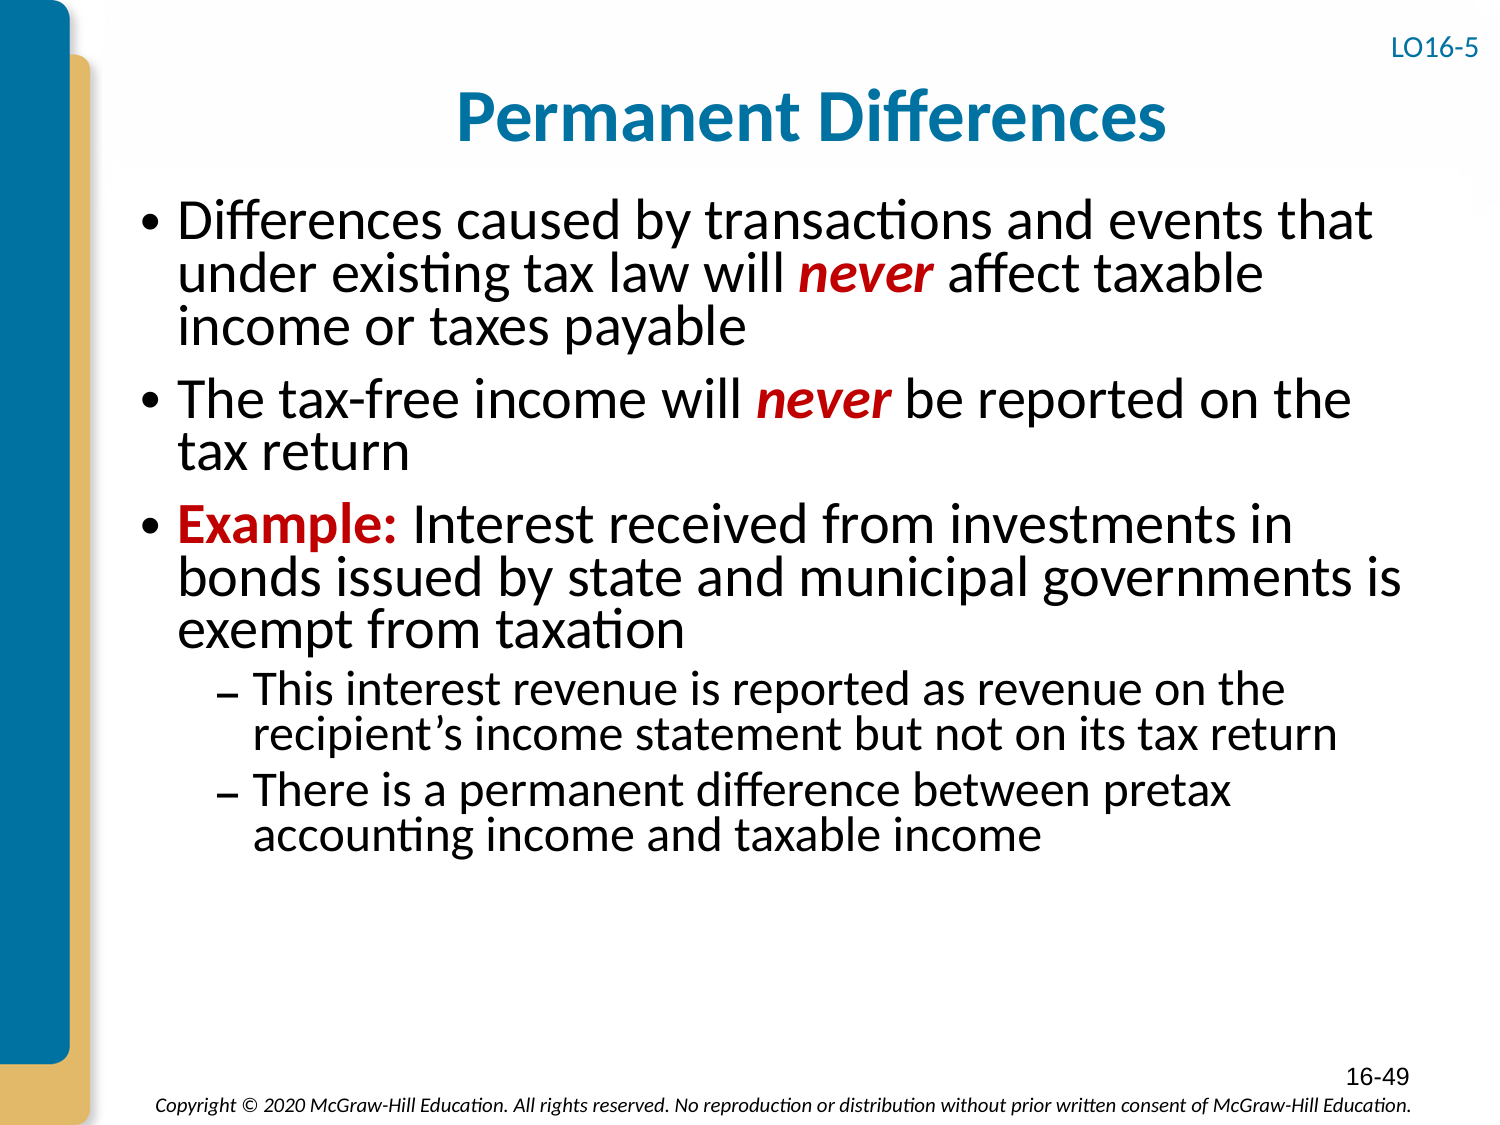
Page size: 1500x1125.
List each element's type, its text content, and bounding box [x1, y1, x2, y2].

picture [690, 1104, 696, 1111]
picture [484, 1104, 490, 1111]
picture [1035, 1104, 1041, 1111]
picture [297, 1104, 303, 1111]
picture [0, 0, 1500, 1125]
text_box 16-49 [1074, 1045, 1425, 1106]
picture [916, 1104, 922, 1111]
text_box LO16-5 [1376, 19, 1498, 80]
picture [979, 1104, 985, 1111]
list Differences caused by transactions and events that under existing tax law will never affect taxable income or taxes payable The tax-free income will never be reported on the tax return Example: Interest received from investments in bonds issued by state and municipal governments is exempt from taxation This interest revenue is reported as revenue on the recipient’s income statement but not on its tax return There is a permanent difference between pretax accounting income and taxable income [125, 190, 1440, 1104]
picture [740, 1104, 746, 1111]
picture [276, 1104, 282, 1111]
picture [168, 1104, 174, 1111]
title Permanent Differences [125, 0, 1500, 237]
picture [818, 1104, 824, 1111]
picture [792, 1104, 798, 1111]
